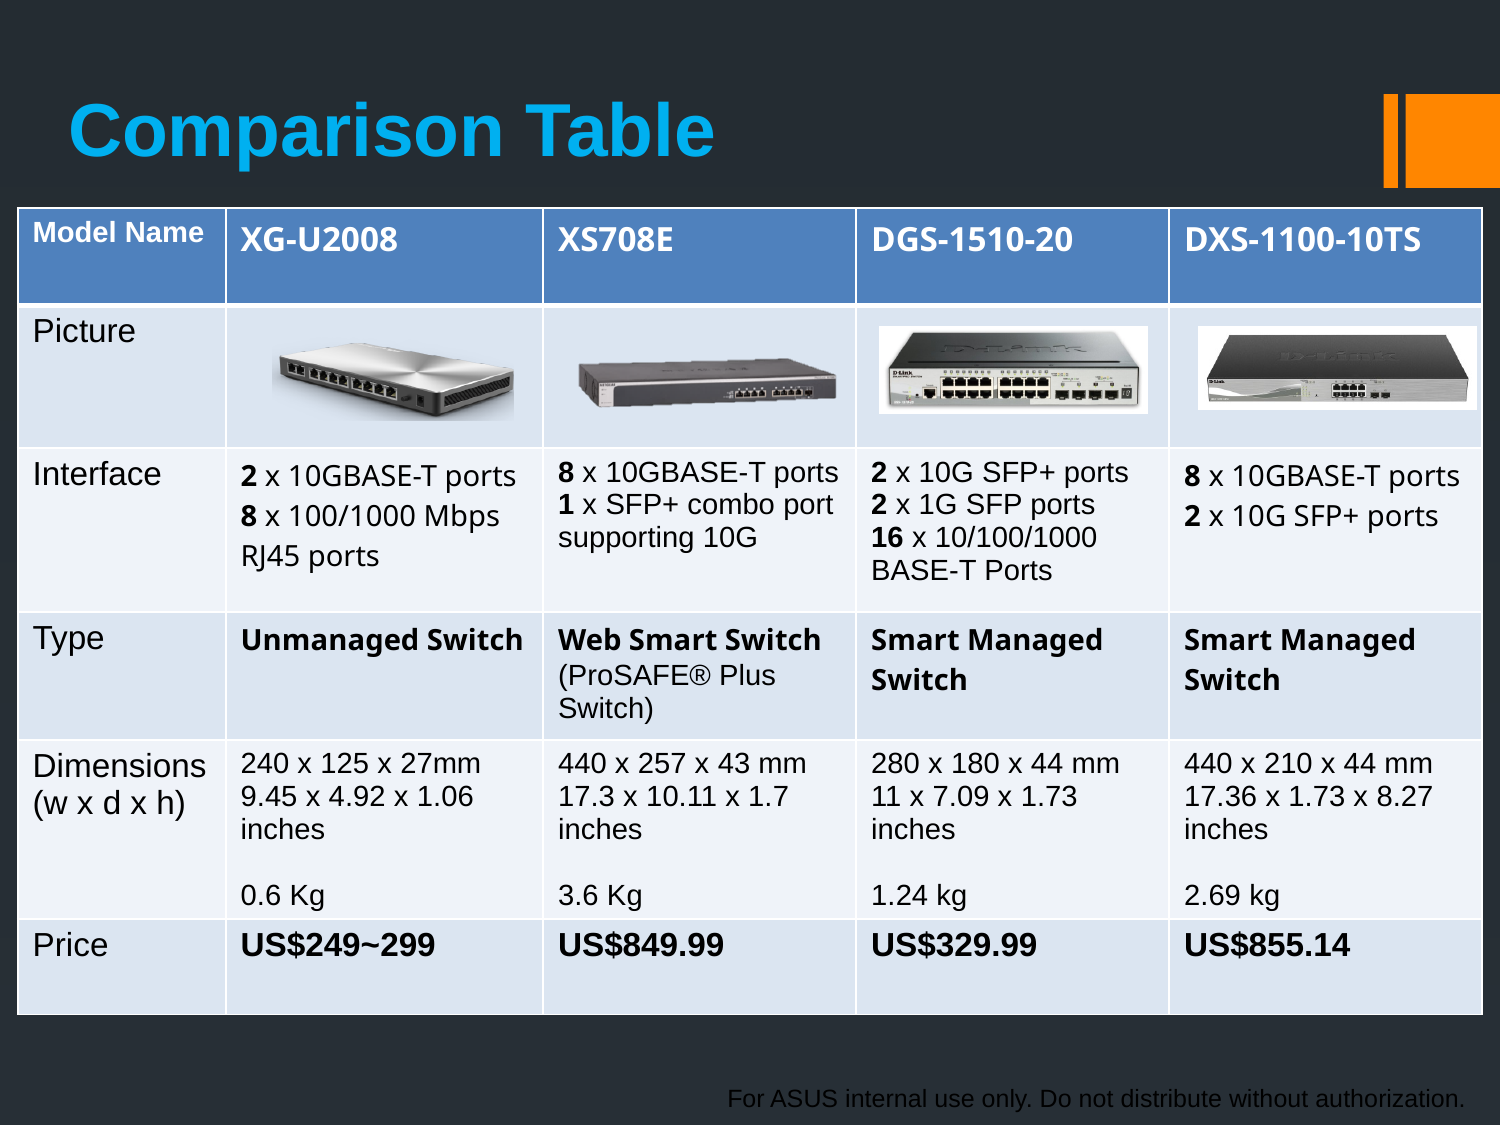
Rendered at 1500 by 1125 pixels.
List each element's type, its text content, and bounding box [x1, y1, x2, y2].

table_cell 8 x 10GBASE-T ports 1 x SFP+ combo port supporting 10G [544, 449, 855, 611]
table_cell 440 x 210 x 44 mm 17.36 x 1.73 x 8.27 inches 2.69 kg [1170, 741, 1481, 918]
table_cell Smart Managed Switch [857, 613, 1168, 739]
table_header DXS-1100-10TS [1170, 209, 1481, 303]
table_cell [857, 308, 1168, 447]
table_cell 240 x 125 x 27mm 9.45 x 4.92 x 1.06 inches 0.6 Kg [227, 741, 542, 918]
table_cell US$855.14 [1170, 920, 1481, 1014]
picture [879, 325, 1149, 415]
table_header DGS-1510-20 [857, 209, 1168, 303]
list Comparison Table [53, 66, 1306, 185]
table_cell [1170, 308, 1481, 447]
table_cell Web Smart Switch (ProSAFE® Plus Switch) [544, 613, 855, 739]
text_box For ASUS internal use only. Do not distribute without authorization. [712, 1074, 1490, 1120]
table_header XS708E [544, 209, 855, 303]
table_header XG-U2008 [227, 209, 542, 303]
table_cell Price [19, 920, 225, 1014]
table_cell [544, 308, 855, 447]
table_cell Dimensions (w x d x h) [19, 741, 225, 918]
table_cell US$849.99 [544, 920, 855, 1014]
picture [272, 330, 515, 422]
table_cell 280 x 180 x 44 mm 11 x 7.09 x 1.73 inches 1.24 kg [857, 741, 1168, 918]
picture [1198, 325, 1478, 411]
table_cell Unmanaged Switch [227, 613, 542, 739]
table_cell US$249~299 [227, 920, 542, 1014]
picture [568, 325, 845, 440]
table_cell Picture [19, 308, 225, 447]
table_cell US$329.99 [857, 920, 1168, 1014]
table_header Model Name [19, 209, 225, 303]
table_cell 8 x 10GBASE-T ports 2 x 10G SFP+ ports [1170, 449, 1481, 611]
table_cell Smart Managed Switch [1170, 613, 1481, 739]
table_cell Interface [19, 449, 225, 611]
table_cell 2 x 10G SFP+ ports 2 x 1G SFP ports 16 x 10/100/1000 BASE-T Ports [857, 449, 1168, 611]
table_cell [227, 308, 542, 447]
table_cell 2 x 10GBASE-T ports 8 x 100/1000 Mbps RJ45 ports [227, 449, 542, 611]
table_cell Type [19, 613, 225, 739]
table_cell 440 x 257 x 43 mm 17.3 x 10.11 x 1.7 inches 3.6 Kg [544, 741, 855, 918]
